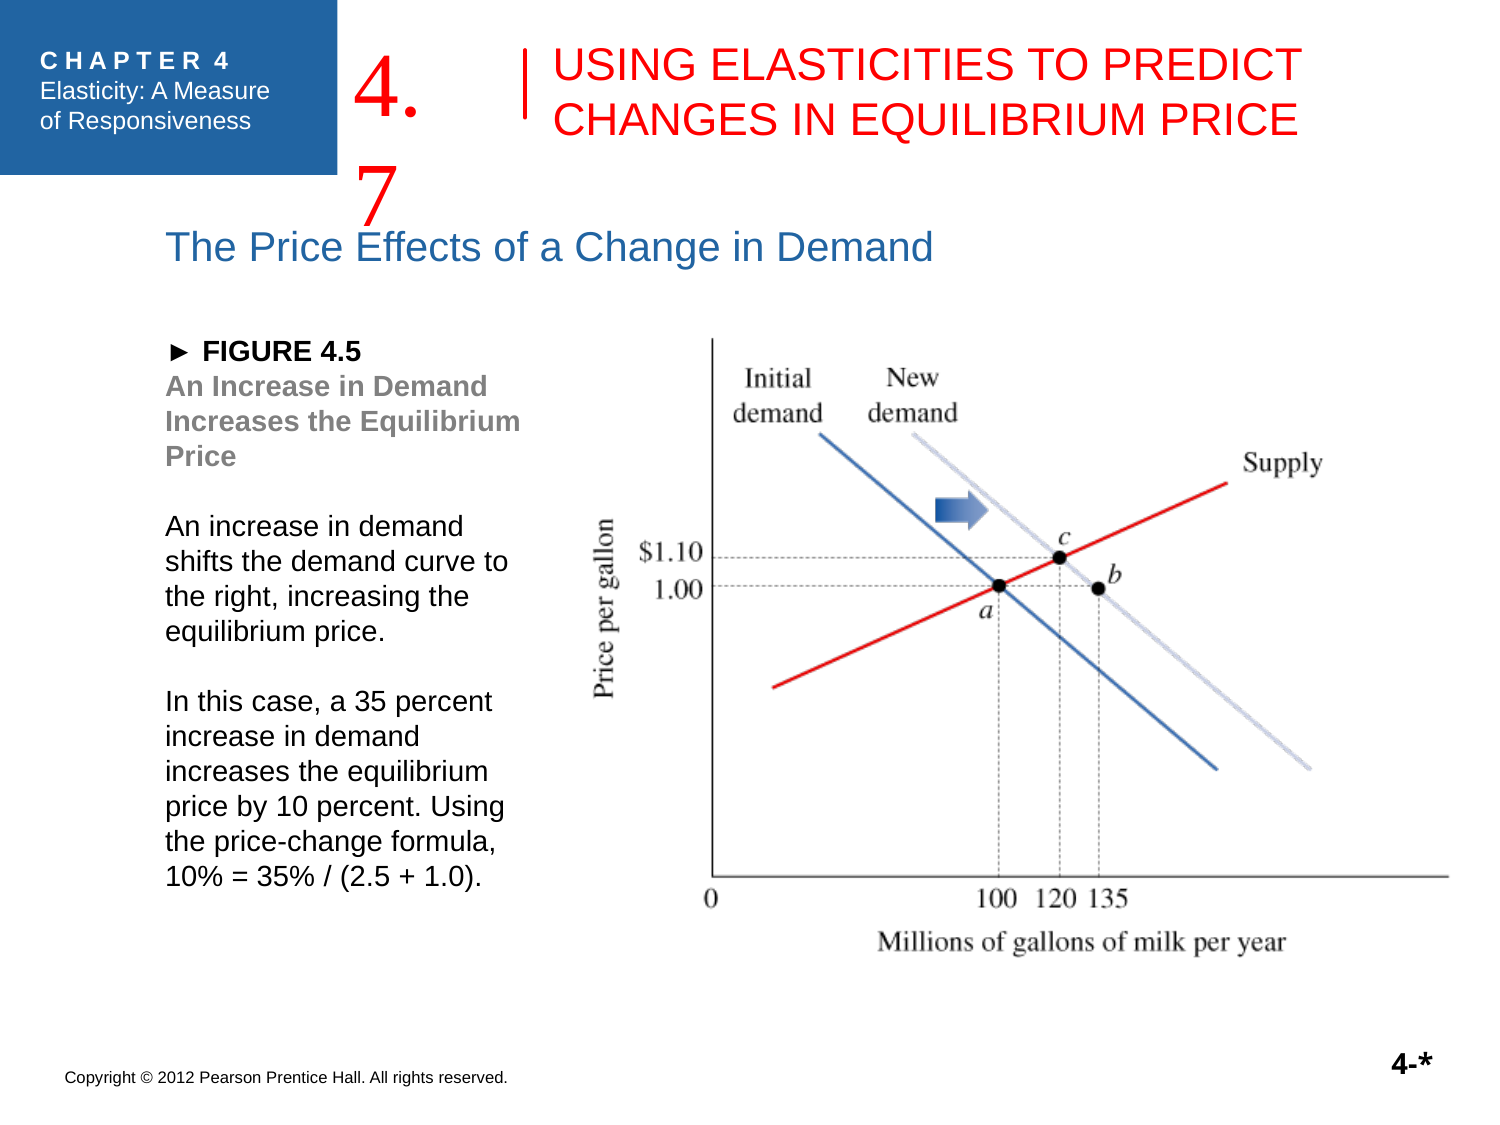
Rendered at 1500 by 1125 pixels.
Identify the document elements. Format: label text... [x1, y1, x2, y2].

text_box The Price Effects of a Change in Demand [149, 212, 1338, 300]
title USING ELASTICITIES TO PREDICT CHANGES IN EQUILIBRIUM PRICE [537, 75, 1463, 160]
text_box ► FIGURE 4.5 An Increase in Demand Increases the Equilibrium Price An increase in demand shifts the demand curve to the right, increasing the equilibrium price. In this case, a 35 percent increase in demand increases the equilibrium price by 10 percent. Using the price-change formula, 10% = 35% / (2.5 + 1.0). [150, 324, 550, 899]
text_box 4.7 [338, 17, 484, 143]
picture [582, 324, 1463, 973]
